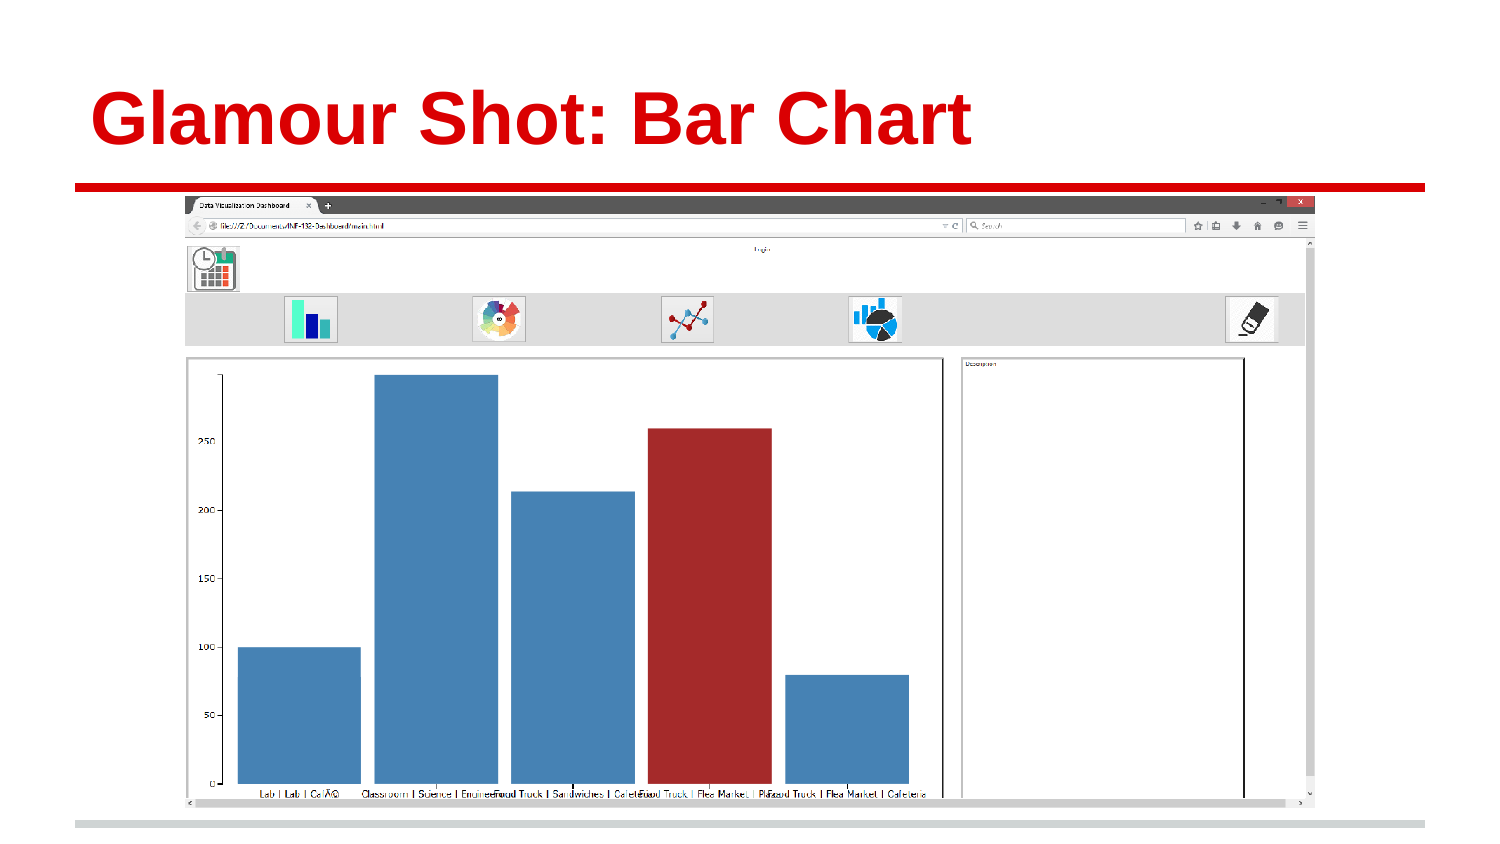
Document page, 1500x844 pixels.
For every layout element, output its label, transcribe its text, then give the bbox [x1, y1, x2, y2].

picture [185, 196, 1315, 809]
title Glamour Shot: Bar Chart [75, 33, 1425, 175]
